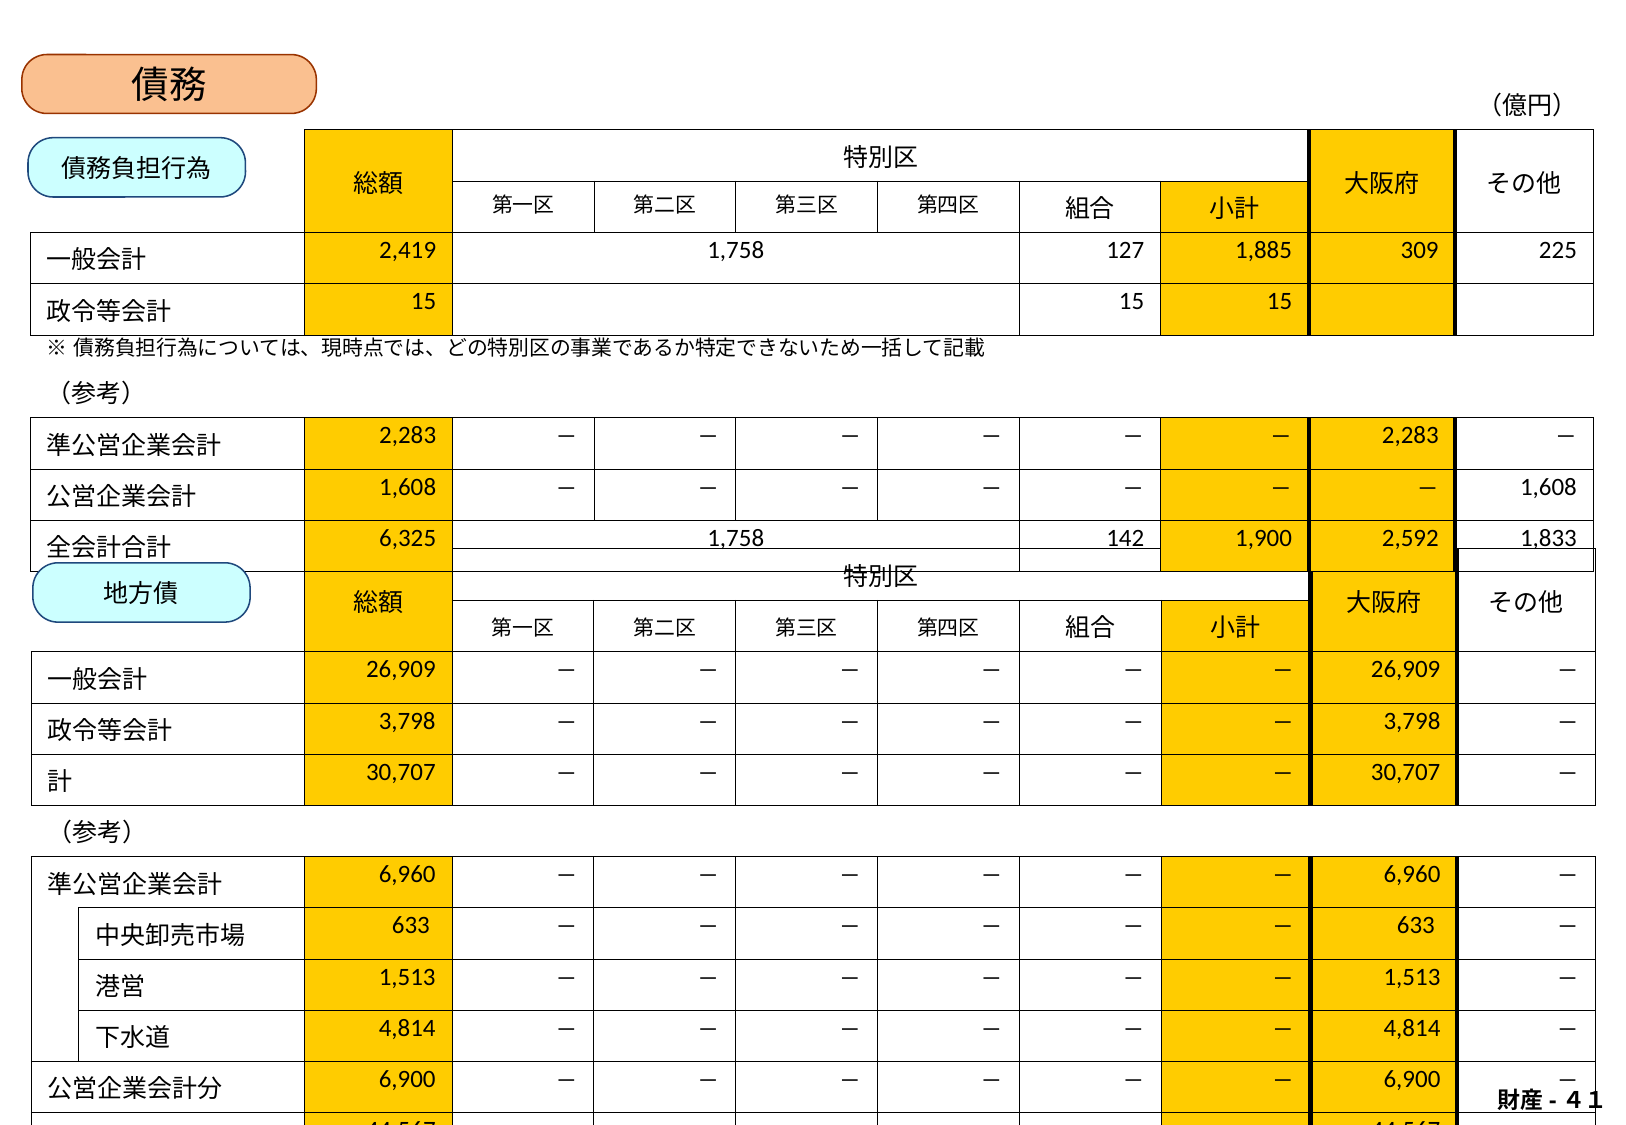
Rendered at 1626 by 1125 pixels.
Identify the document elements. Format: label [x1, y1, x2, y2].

table_cell [32, 1113, 304, 1125]
table_cell [1459, 755, 1595, 805]
table_cell [31, 806, 1595, 856]
table_cell [878, 1062, 1019, 1112]
table_cell [878, 1113, 1019, 1125]
table_cell [453, 960, 593, 1010]
table_cell [1020, 182, 1160, 232]
table_cell [1457, 521, 1593, 571]
table_cell [736, 601, 877, 651]
table_cell [305, 521, 452, 571]
table_cell [1459, 1011, 1595, 1061]
table_cell [595, 182, 735, 232]
table_cell [878, 704, 1019, 754]
table_cell [1313, 704, 1455, 754]
text_box [27, 137, 246, 198]
table_cell [453, 1113, 593, 1125]
text_box [21, 54, 317, 108]
table_cell [594, 601, 735, 651]
table_cell [736, 857, 877, 907]
table_cell [305, 755, 452, 805]
table_cell [32, 857, 304, 1061]
table_cell [1457, 470, 1593, 520]
table_cell [1162, 857, 1308, 907]
table_cell [453, 857, 593, 907]
table_cell [1457, 284, 1593, 335]
table_cell [736, 960, 877, 1010]
table_cell [1457, 418, 1593, 469]
table_cell [453, 908, 593, 959]
table_cell [1161, 521, 1307, 571]
table_cell [31, 336, 1593, 417]
table_cell [878, 1011, 1019, 1061]
table_cell [736, 1062, 877, 1112]
table_cell [736, 1113, 877, 1125]
table_cell [453, 755, 593, 805]
table_cell [1162, 704, 1308, 754]
table_cell [305, 470, 452, 520]
table_cell [736, 1011, 877, 1061]
table_cell [594, 652, 735, 703]
table_cell [305, 130, 452, 232]
table_cell [1020, 470, 1160, 520]
table_cell [595, 418, 735, 469]
table_cell [32, 652, 304, 703]
table_cell [1459, 960, 1595, 1010]
table_cell [594, 1113, 735, 1125]
table_cell [1020, 755, 1161, 805]
table_cell [1311, 470, 1453, 520]
table_cell [1020, 284, 1160, 335]
table_cell [305, 1113, 452, 1125]
table_cell [31, 284, 304, 335]
table_cell [1459, 1113, 1471, 1125]
table_cell [1313, 652, 1455, 703]
table_cell [878, 418, 1019, 469]
table_cell [594, 857, 735, 907]
table_cell [453, 130, 1307, 181]
table_cell [1020, 521, 1160, 571]
table_cell [1020, 652, 1161, 703]
table_cell [305, 418, 452, 469]
text_box [32, 562, 251, 623]
table_cell [736, 704, 877, 754]
table_cell [1162, 601, 1308, 651]
table_cell [305, 233, 452, 283]
table_cell [878, 182, 1019, 232]
table_cell [1020, 601, 1161, 651]
table_cell [594, 704, 735, 754]
table_cell [1162, 960, 1308, 1010]
table_cell [305, 1011, 452, 1061]
table_header [31, 78, 1593, 130]
table_cell [878, 470, 1019, 520]
table_cell [1020, 857, 1161, 907]
table_cell [79, 908, 304, 959]
table_cell [878, 908, 1019, 959]
table_cell [1313, 755, 1455, 805]
table_cell [453, 652, 593, 703]
table_cell [31, 470, 304, 520]
table_cell [1161, 233, 1307, 283]
table_cell [453, 572, 1308, 600]
table_cell [453, 182, 594, 232]
table_cell [594, 1062, 735, 1112]
table_cell [736, 418, 877, 469]
table_cell [31, 572, 304, 651]
table_cell [1020, 1062, 1161, 1112]
table_cell [1313, 1113, 1455, 1125]
table_cell [79, 960, 304, 1010]
table_cell [1313, 572, 1455, 651]
table_cell [878, 652, 1019, 703]
table_cell [453, 233, 1019, 283]
table_cell [1020, 960, 1161, 1010]
table_cell [1311, 130, 1453, 232]
table_cell [305, 857, 452, 907]
table_cell [1459, 857, 1595, 907]
table_cell [453, 704, 593, 754]
table_cell [305, 704, 452, 754]
table_cell [1020, 1011, 1161, 1061]
table_cell [453, 418, 594, 469]
table_cell [305, 284, 452, 335]
table_cell [1313, 1011, 1455, 1061]
table_cell [1020, 908, 1161, 959]
table_cell [1161, 418, 1307, 469]
table_cell [594, 1011, 735, 1061]
table_cell [1161, 470, 1307, 520]
table_cell [1311, 521, 1453, 571]
table_cell [1313, 1062, 1455, 1112]
table_cell [736, 470, 877, 520]
table_cell [1020, 704, 1161, 754]
table_cell [1457, 233, 1593, 283]
table_cell [594, 755, 735, 805]
table_cell [878, 857, 1019, 907]
table_cell [1162, 1062, 1308, 1112]
table_cell [878, 601, 1019, 651]
table_cell [453, 284, 1019, 335]
table_cell [736, 652, 877, 703]
table_cell [31, 418, 304, 469]
table_cell [305, 908, 452, 959]
table_cell [453, 1011, 593, 1061]
table_cell [1313, 960, 1455, 1010]
table_cell [878, 960, 1019, 1010]
table_cell [79, 1011, 304, 1061]
table_cell [1311, 284, 1453, 335]
table_cell [736, 182, 877, 232]
table_cell [594, 908, 735, 959]
table_cell [453, 521, 1019, 571]
table_cell [736, 755, 877, 805]
table_cell [1459, 652, 1595, 703]
table_cell [1161, 284, 1307, 335]
table_cell [878, 755, 1019, 805]
table_cell [305, 652, 452, 703]
table_cell [1161, 182, 1307, 232]
table_cell [305, 960, 452, 1010]
table_cell [1020, 418, 1160, 469]
text_box [1471, 1069, 1623, 1125]
table_cell [32, 1062, 304, 1112]
table_cell [453, 1062, 593, 1112]
table_cell [1162, 755, 1308, 805]
table_cell [594, 960, 735, 1010]
table_cell [1162, 908, 1308, 959]
table_cell [1459, 1062, 1595, 1112]
table_cell [32, 755, 304, 805]
table_cell [1313, 857, 1455, 907]
table_cell [1162, 1011, 1308, 1061]
table_cell [453, 601, 593, 651]
table_cell [31, 130, 304, 232]
table_cell [305, 1062, 452, 1112]
table_cell [1020, 233, 1160, 283]
table_cell [31, 233, 304, 283]
table_cell [1162, 652, 1308, 703]
table_cell [1313, 908, 1455, 959]
table_cell [1020, 1113, 1161, 1125]
table_cell [305, 572, 452, 651]
table_cell [1311, 233, 1453, 283]
table_cell [1457, 130, 1593, 232]
table_cell [31, 521, 304, 571]
table_cell [1459, 908, 1595, 959]
table_cell [1311, 418, 1453, 469]
table_cell [32, 704, 304, 754]
table_cell [1162, 1113, 1308, 1125]
table_cell [1459, 704, 1595, 754]
table_cell [453, 470, 594, 520]
table_cell [595, 470, 735, 520]
table_cell [1459, 549, 1595, 651]
table_cell [736, 908, 877, 959]
